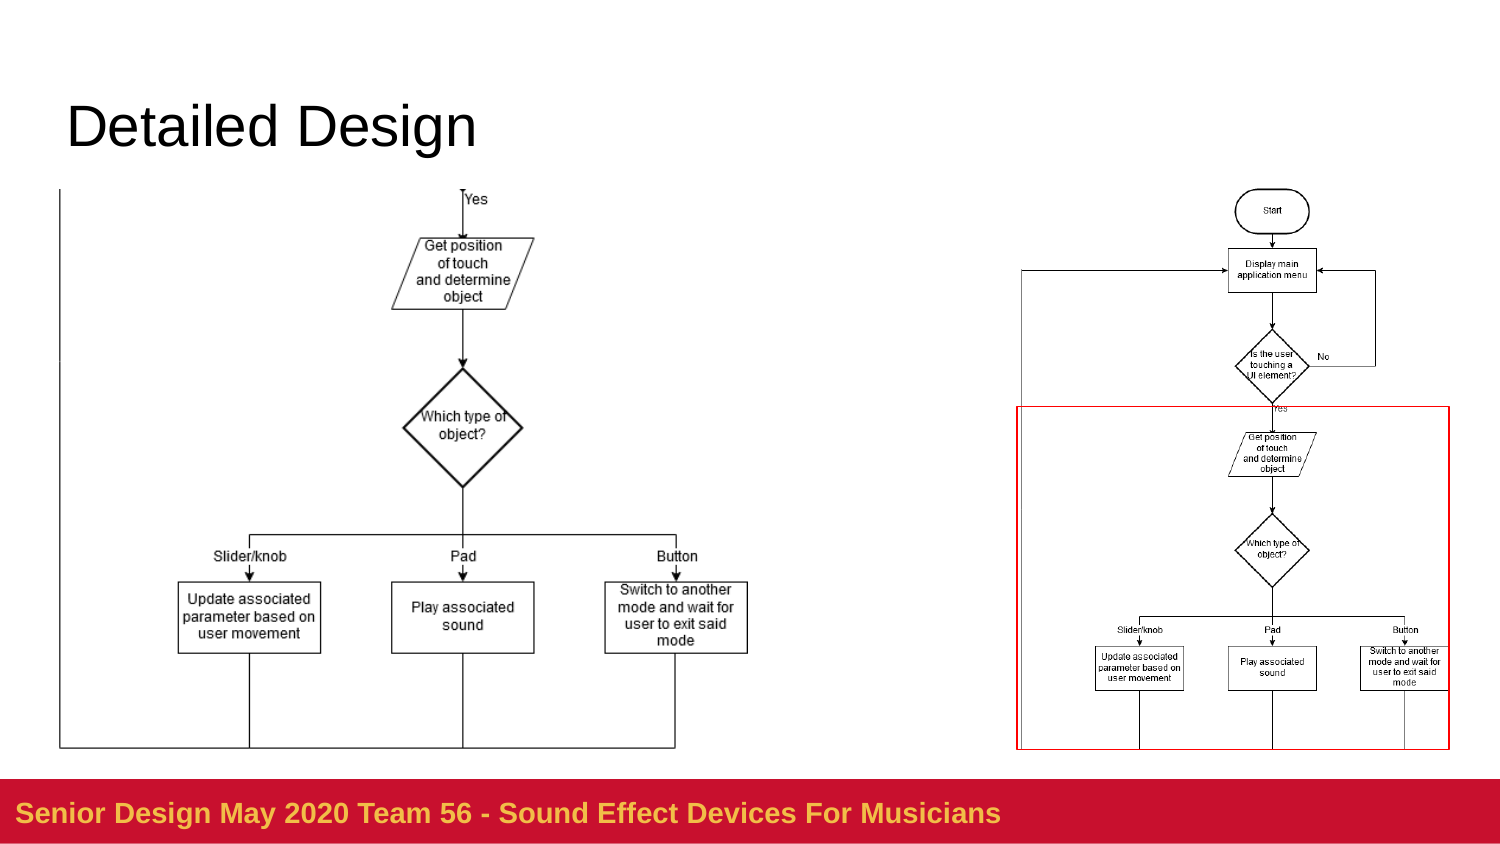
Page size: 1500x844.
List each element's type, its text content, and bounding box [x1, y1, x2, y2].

title Detailed Design [51, 72, 1449, 167]
picture [50, 188, 749, 750]
picture [1016, 188, 1450, 750]
